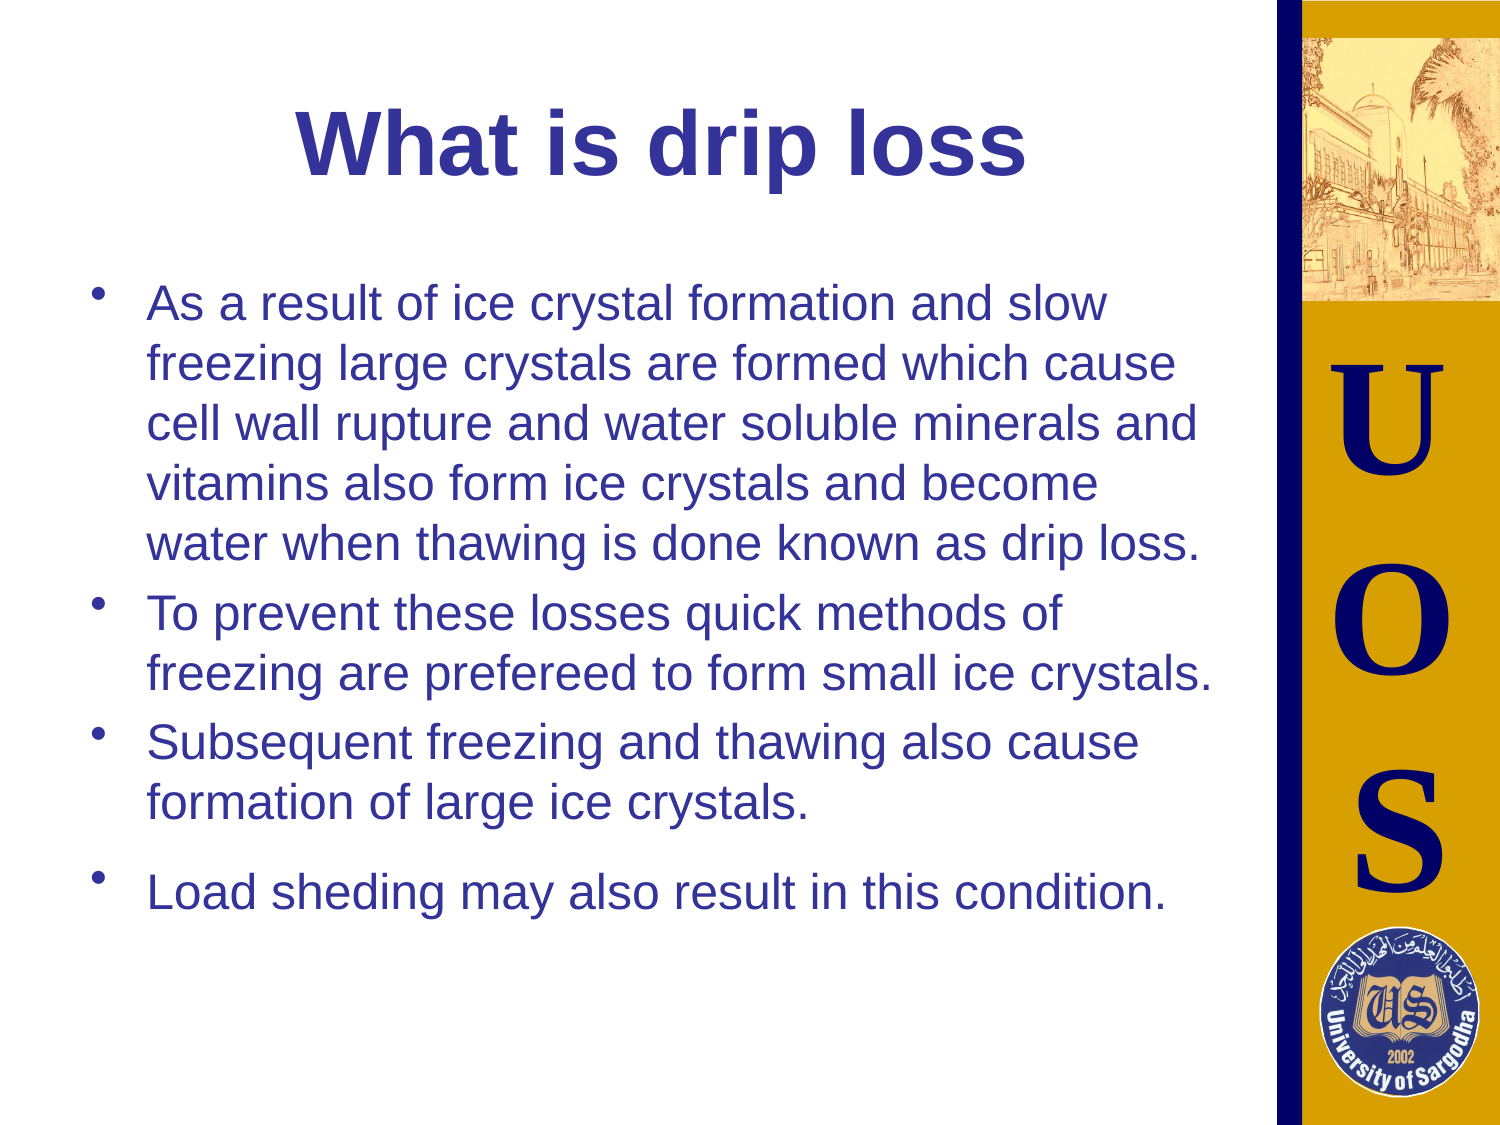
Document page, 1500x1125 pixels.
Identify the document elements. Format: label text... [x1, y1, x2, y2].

list As a result of ice crystal formation and slow freezing large crystals are formed which cause cell wall rupture and water soluble minerals and vitamins also form ice crystals and become water when thawing is done known as drip loss. To prevent these losses quick methods of freezing are prefereed to form small ice crystals. Subsequent freezing and thawing also cause formation of large ice crystals. Load sheding may also result in this condition. [75, 262, 1250, 1005]
picture [1303, 38, 1500, 301]
title What is drip loss [75, 45, 1250, 233]
